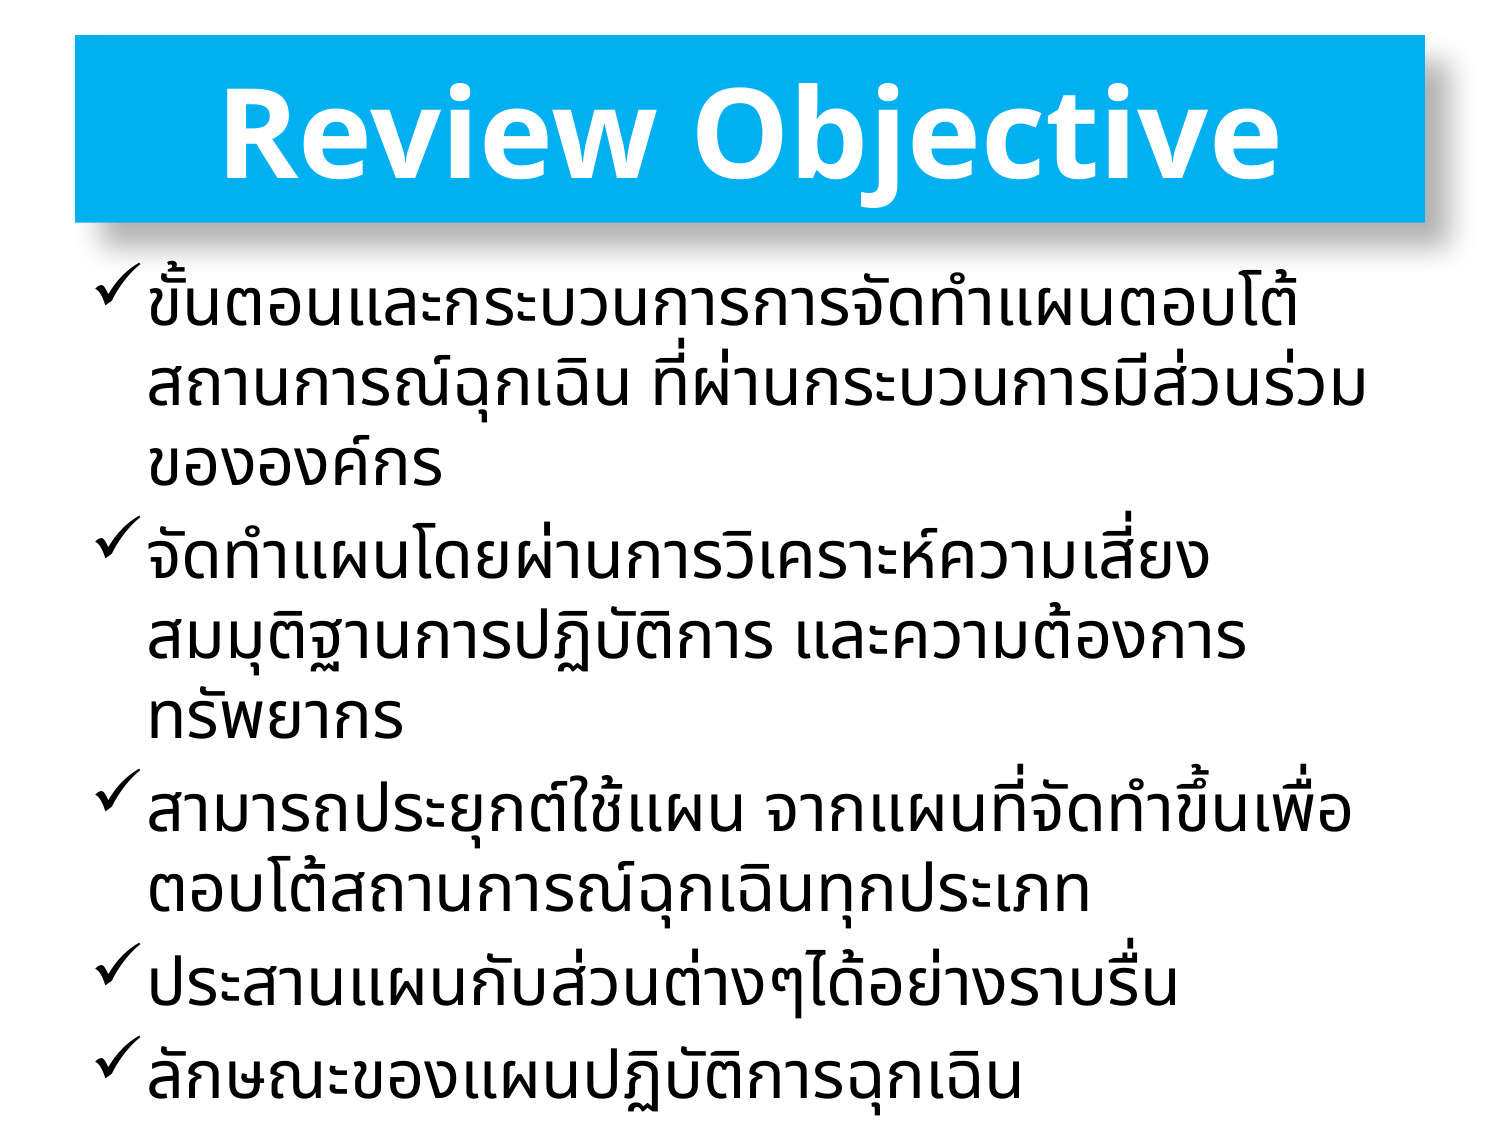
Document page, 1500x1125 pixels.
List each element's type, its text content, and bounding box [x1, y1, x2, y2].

title Review Objective [75, 35, 1425, 223]
list ขั้นตอนและกระบวนการการจัดทำแผนตอบโต้สถานการณ์ฉุกเฉิน ที่ผ่านกระบวนการมีส่วนร่วมขององค์กร จัดทำแผนโดยผ่านการวิเคราะห์ความเสี่ยง สมมุติฐานการปฏิบัติการ และความต้องการทรัพยากร สามารถประยุกต์ใช้แผน จากแผนที่จัดทำขึ้นเพื่อตอบโต้สถานการณ์ฉุกเฉินทุกประเภท ประสานแผนกับส่วนต่างๆได้อย่างราบรื่น ลักษณะของแผนปฏิบัติการฉุกเฉิน องค์ประกอบ และโครงสร้างของแผนปฏิบัติการฉุกเฉิน [75, 251, 1425, 1102]
